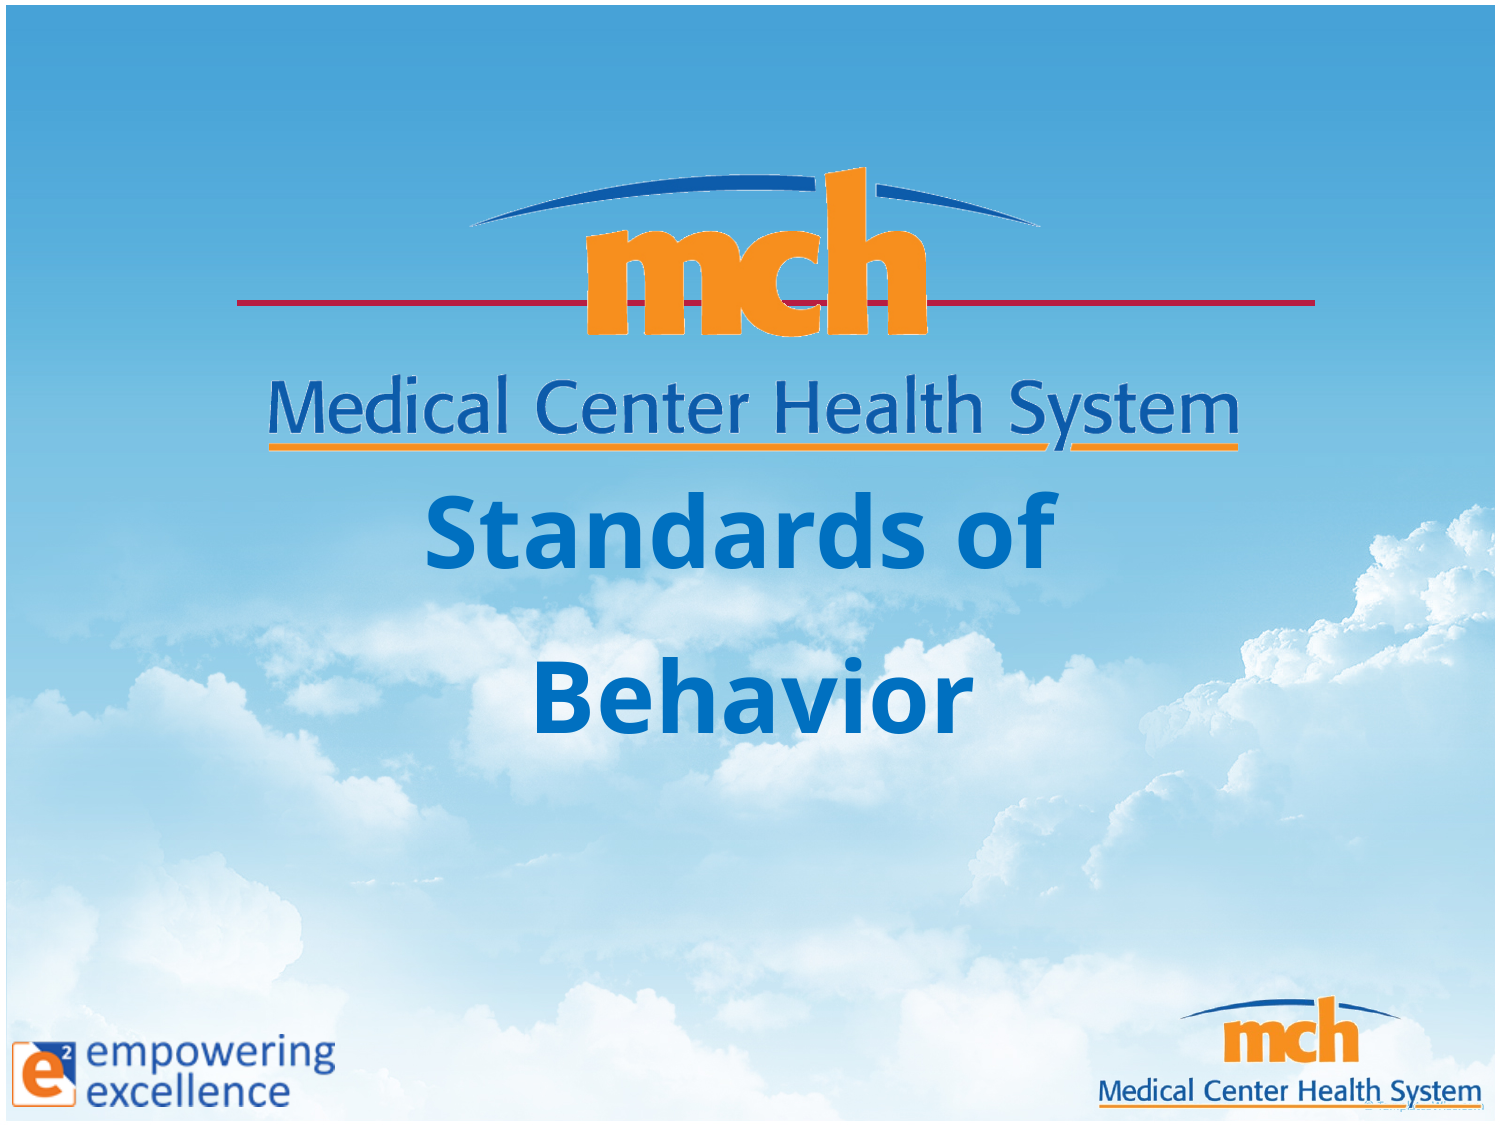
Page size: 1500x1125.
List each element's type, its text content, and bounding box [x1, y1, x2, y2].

picture [0, 0, 1500, 1125]
list Standards of Behavior [77, 285, 1428, 1029]
